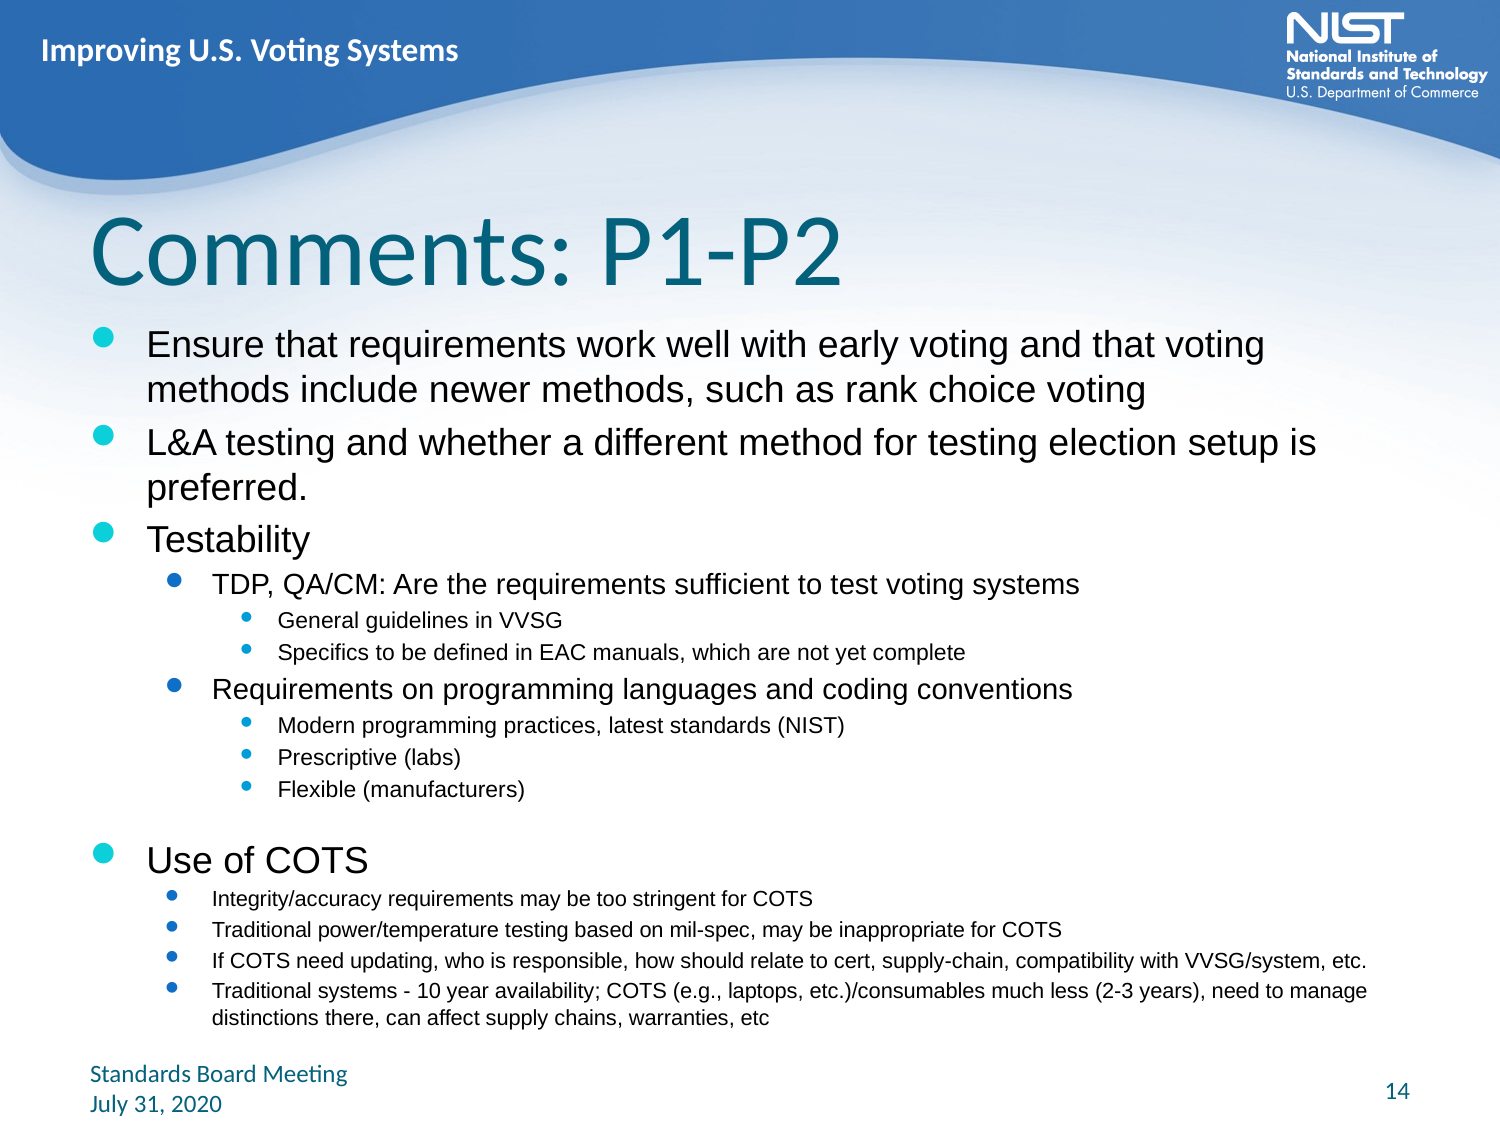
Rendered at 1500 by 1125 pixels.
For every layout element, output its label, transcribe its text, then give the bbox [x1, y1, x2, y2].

picture [0, 0, 1500, 1125]
title Comments: P1-P2 [75, 149, 1425, 338]
footer Improving U.S. Voting Systems [12, 18, 488, 79]
slide_number 14 [1074, 1059, 1425, 1120]
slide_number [75, 1056, 488, 1119]
list Ensure that requirements work well with early voting and that voting methods include newer methods, such as rank choice voting L&A testing and whether a different method for testing election setup is preferred. Testability TDP, QA/CM: Are the requirements sufficient to test voting systems General guidelines in VVSG Specifics to be defined in EAC manuals, which are not yet complete Requirements on programming languages and coding conventions Modern programming practices, latest standards (NIST) Prescriptive (labs) Flexible (manufacturers) Use of COTS Integrity/accuracy requirements may be too stringent for COTS Traditional power/temperature testing based on mil-spec, may be inappropriate for COTS If COTS need updating, who is responsible, how should relate to cert, supply-chain, compatibility with VVSG/system, etc. Traditional systems - 10 year availability; COTS (e.g., laptops, etc.)/consumables much less (2-3 years), need to manage distinctions there, can affect supply chains, warranties, etc [75, 338, 1425, 1025]
